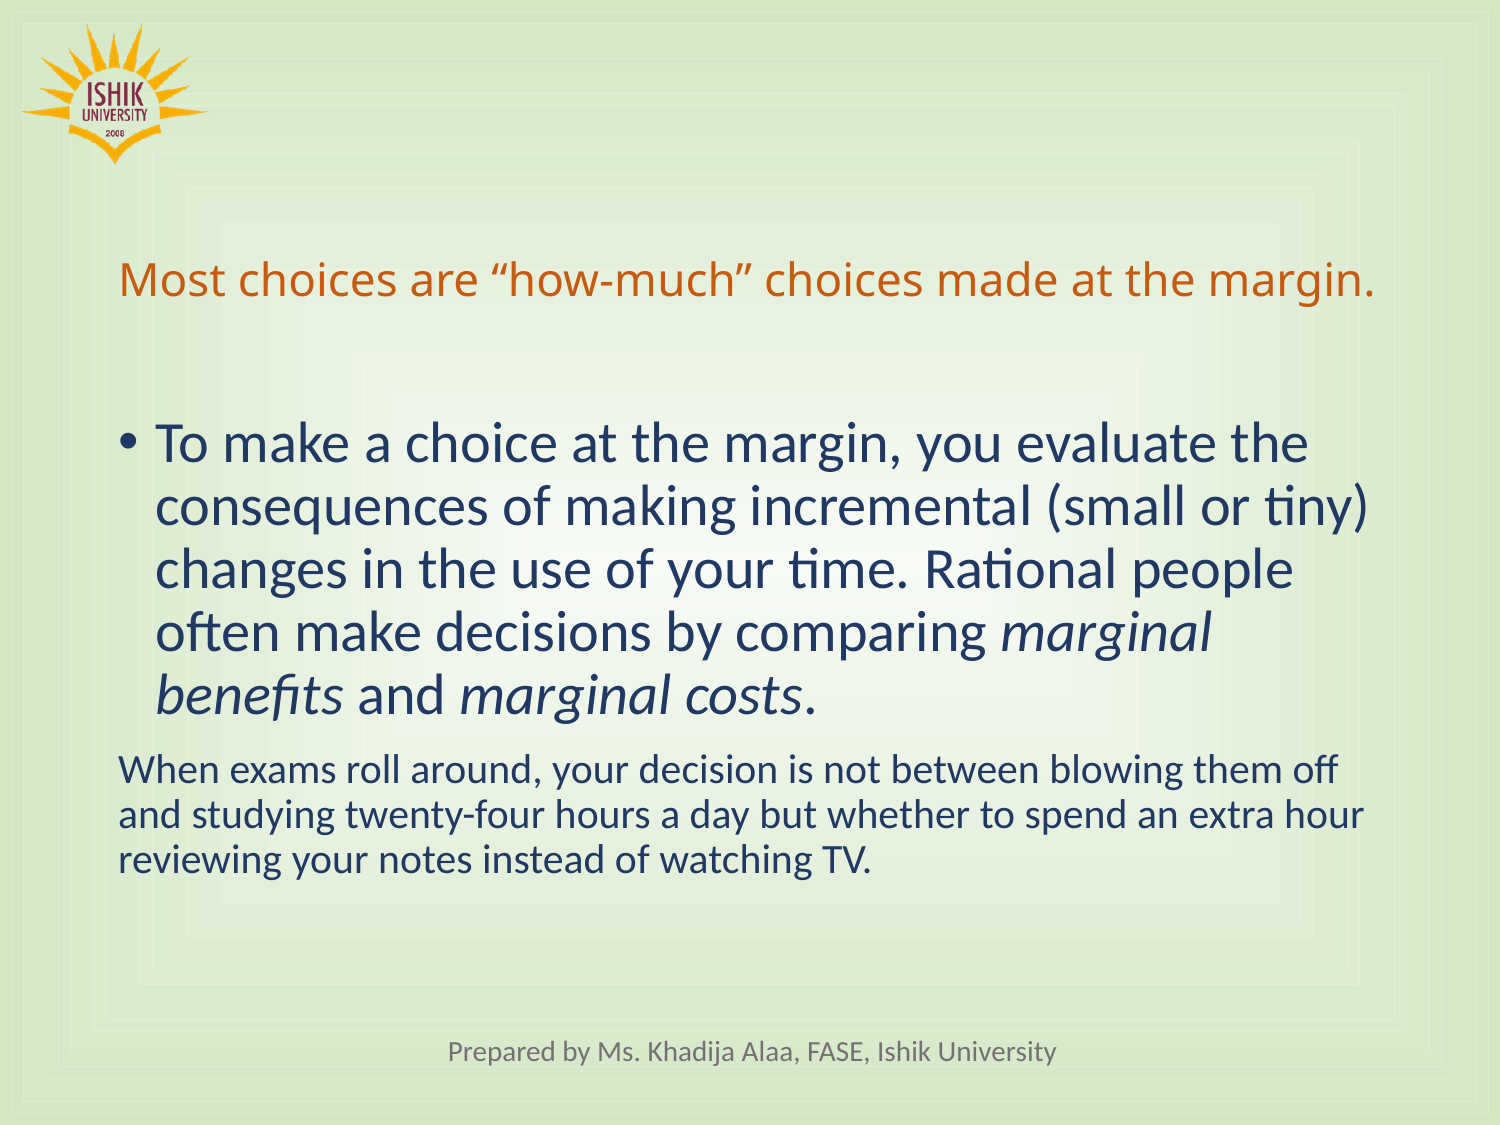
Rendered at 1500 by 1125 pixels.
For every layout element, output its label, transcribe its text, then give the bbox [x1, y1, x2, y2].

picture [20, 22, 209, 165]
list To make a choice at the margin, you evaluate the consequences of making incremental (small or tiny) changes in the use of your time. Rational people often make decisions by comparing marginal benefits and marginal costs. When exams roll around, your decision is not between blowing them off and studying twenty-four hours a day but whether to spend an extra hour reviewing your notes instead of watching TV. [103, 405, 1397, 1025]
footer Prepared by Ms. Khadija Alaa, FASE, Ishik University [260, 1025, 1271, 1115]
title Most choices are “how-much” choices made at the margin. [103, 176, 1397, 394]
